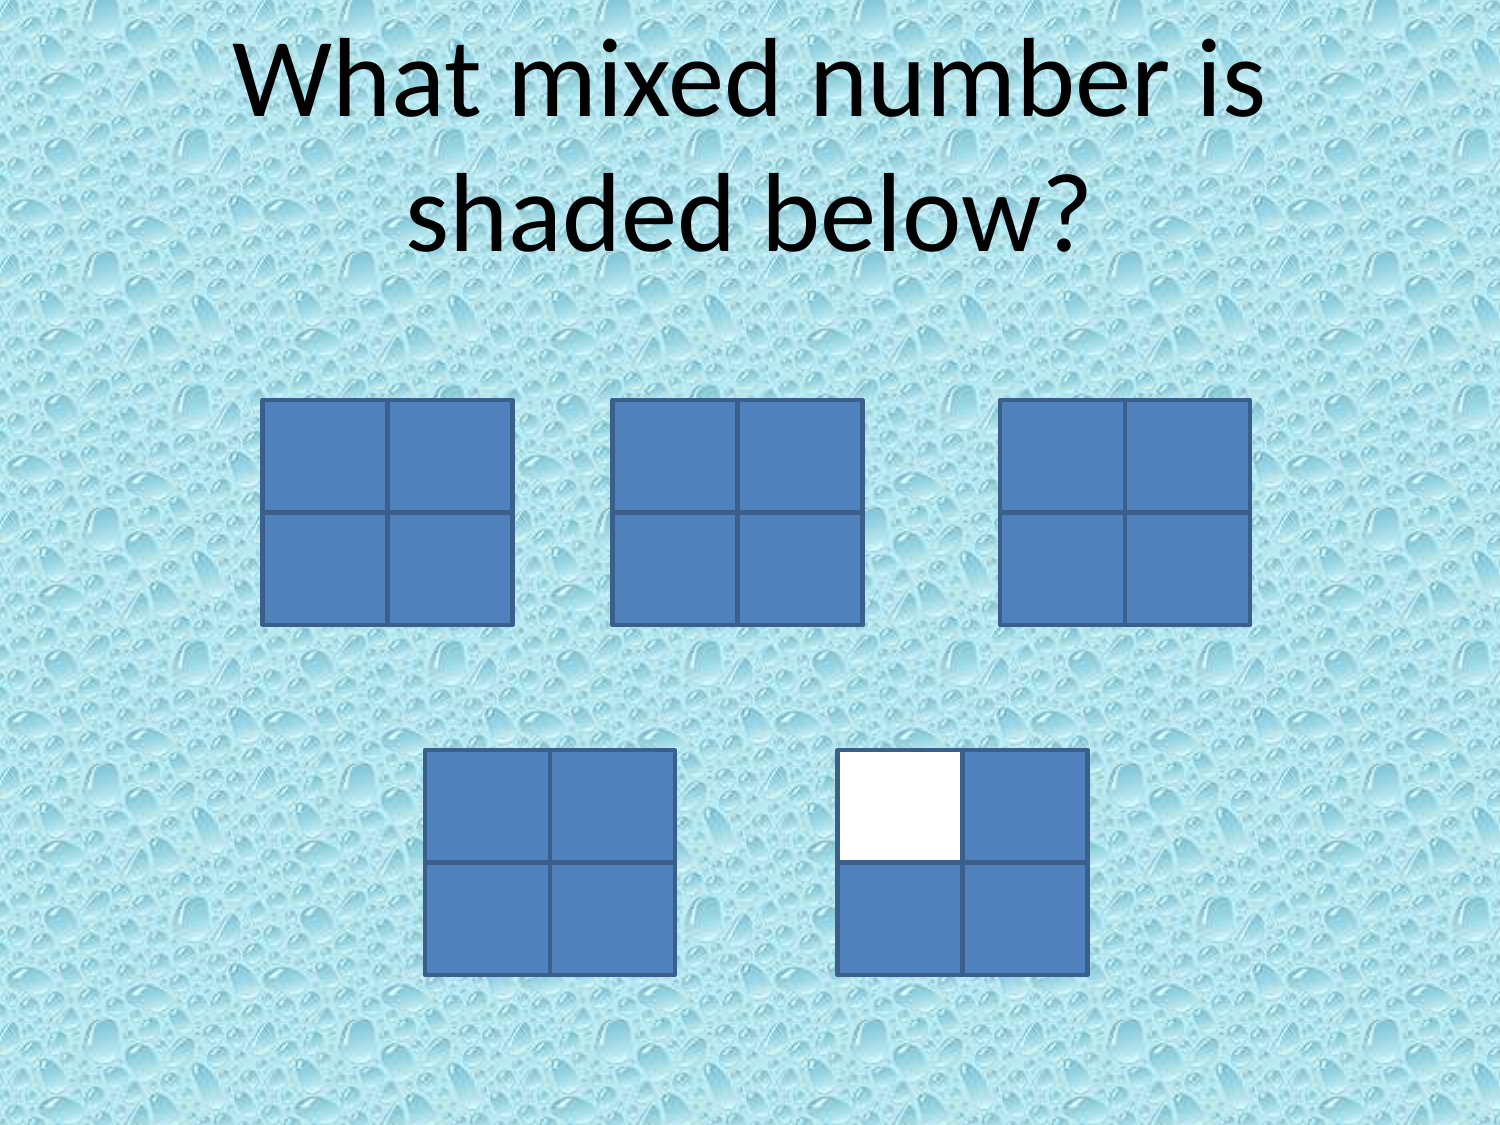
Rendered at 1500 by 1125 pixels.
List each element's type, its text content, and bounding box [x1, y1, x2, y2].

text_box [610, 398, 735, 510]
text_box [998, 510, 1123, 627]
text_box [423, 860, 548, 977]
text_box [423, 748, 548, 860]
text_box [610, 510, 735, 627]
text_box [1123, 398, 1252, 510]
text_box [260, 398, 385, 510]
text_box [998, 398, 1123, 510]
text_box [548, 748, 677, 860]
text_box [835, 748, 960, 860]
text_box [260, 510, 385, 627]
text_box [960, 860, 1090, 977]
text_box [385, 510, 515, 627]
text_box [960, 748, 1090, 860]
text_box [735, 510, 865, 627]
title What mixed number is shaded below? [75, 45, 1425, 233]
text_box [1123, 510, 1252, 627]
picture [0, 0, 1500, 1125]
text_box [735, 398, 865, 510]
text_box [385, 398, 515, 510]
text_box [548, 860, 677, 977]
text_box [835, 860, 960, 977]
